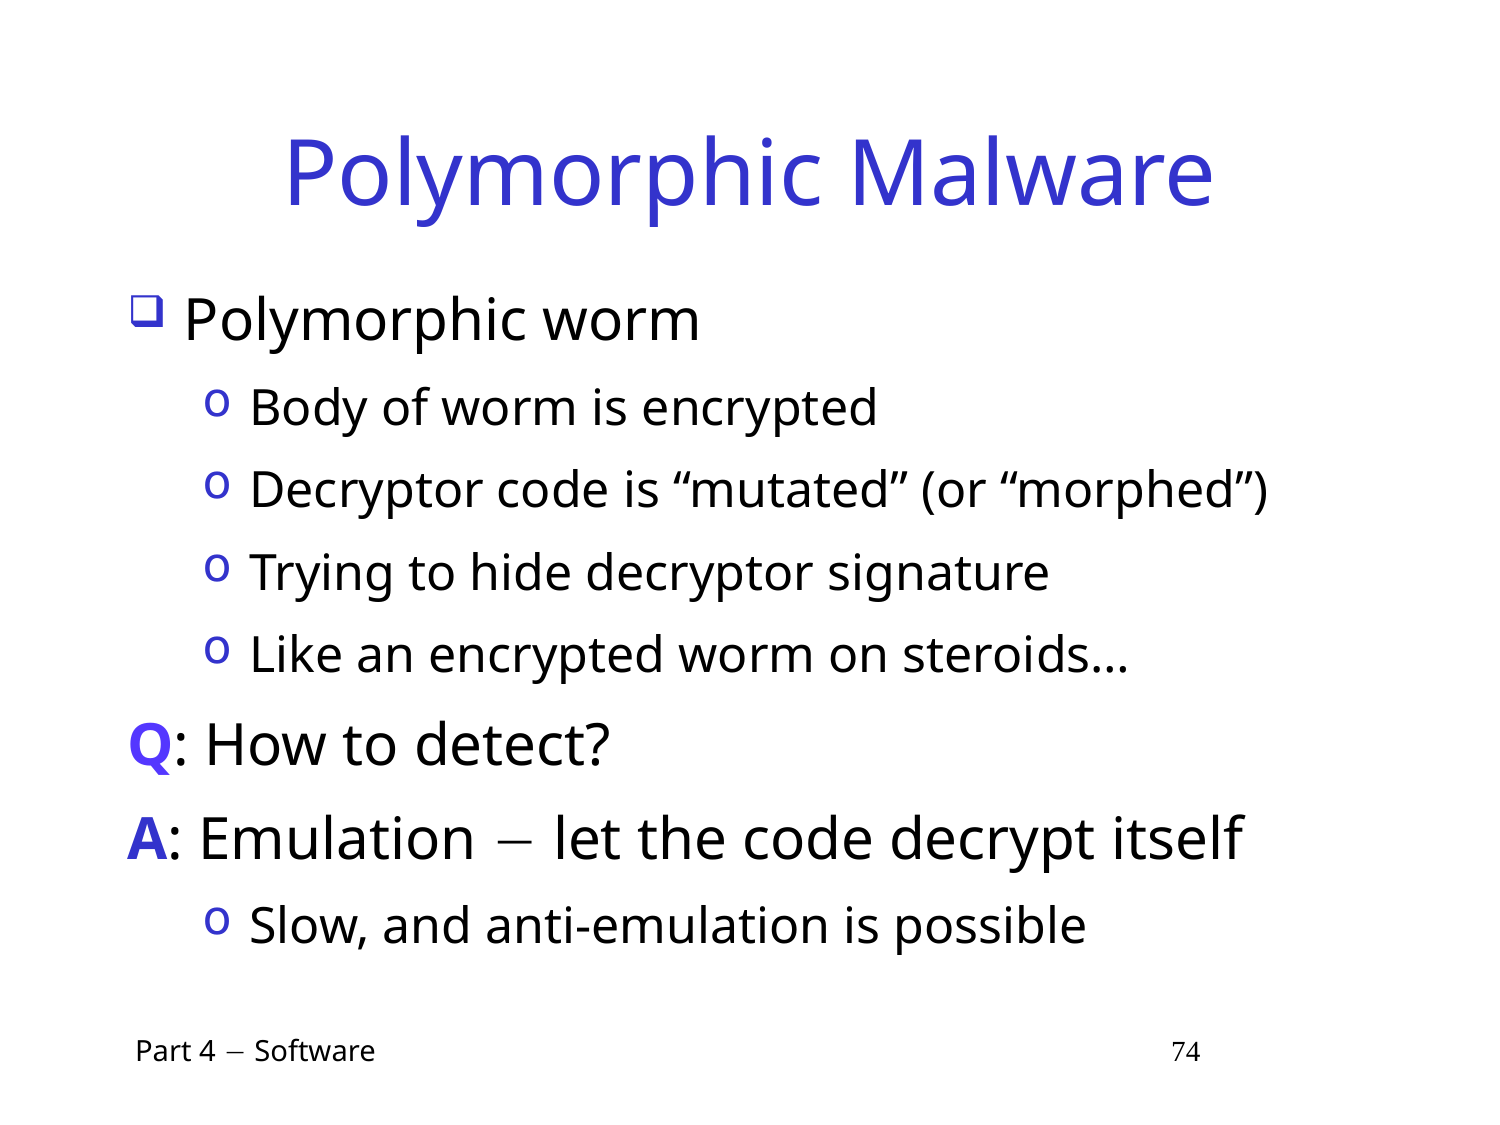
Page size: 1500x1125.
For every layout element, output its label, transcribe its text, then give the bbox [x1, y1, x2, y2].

list Polymorphic worm Body of worm is encrypted Decryptor code is “mutated” (or “morphed”) Trying to hide decryptor signature Like an encrypted worm on steroids… Q: How to detect? A: Emulation  let the code decrypt itself Slow, and anti-emulation is possible [112, 274, 1401, 1001]
footer Part 4  Software 74 [112, 1024, 1401, 1101]
title Polymorphic Malware [112, 74, 1388, 263]
